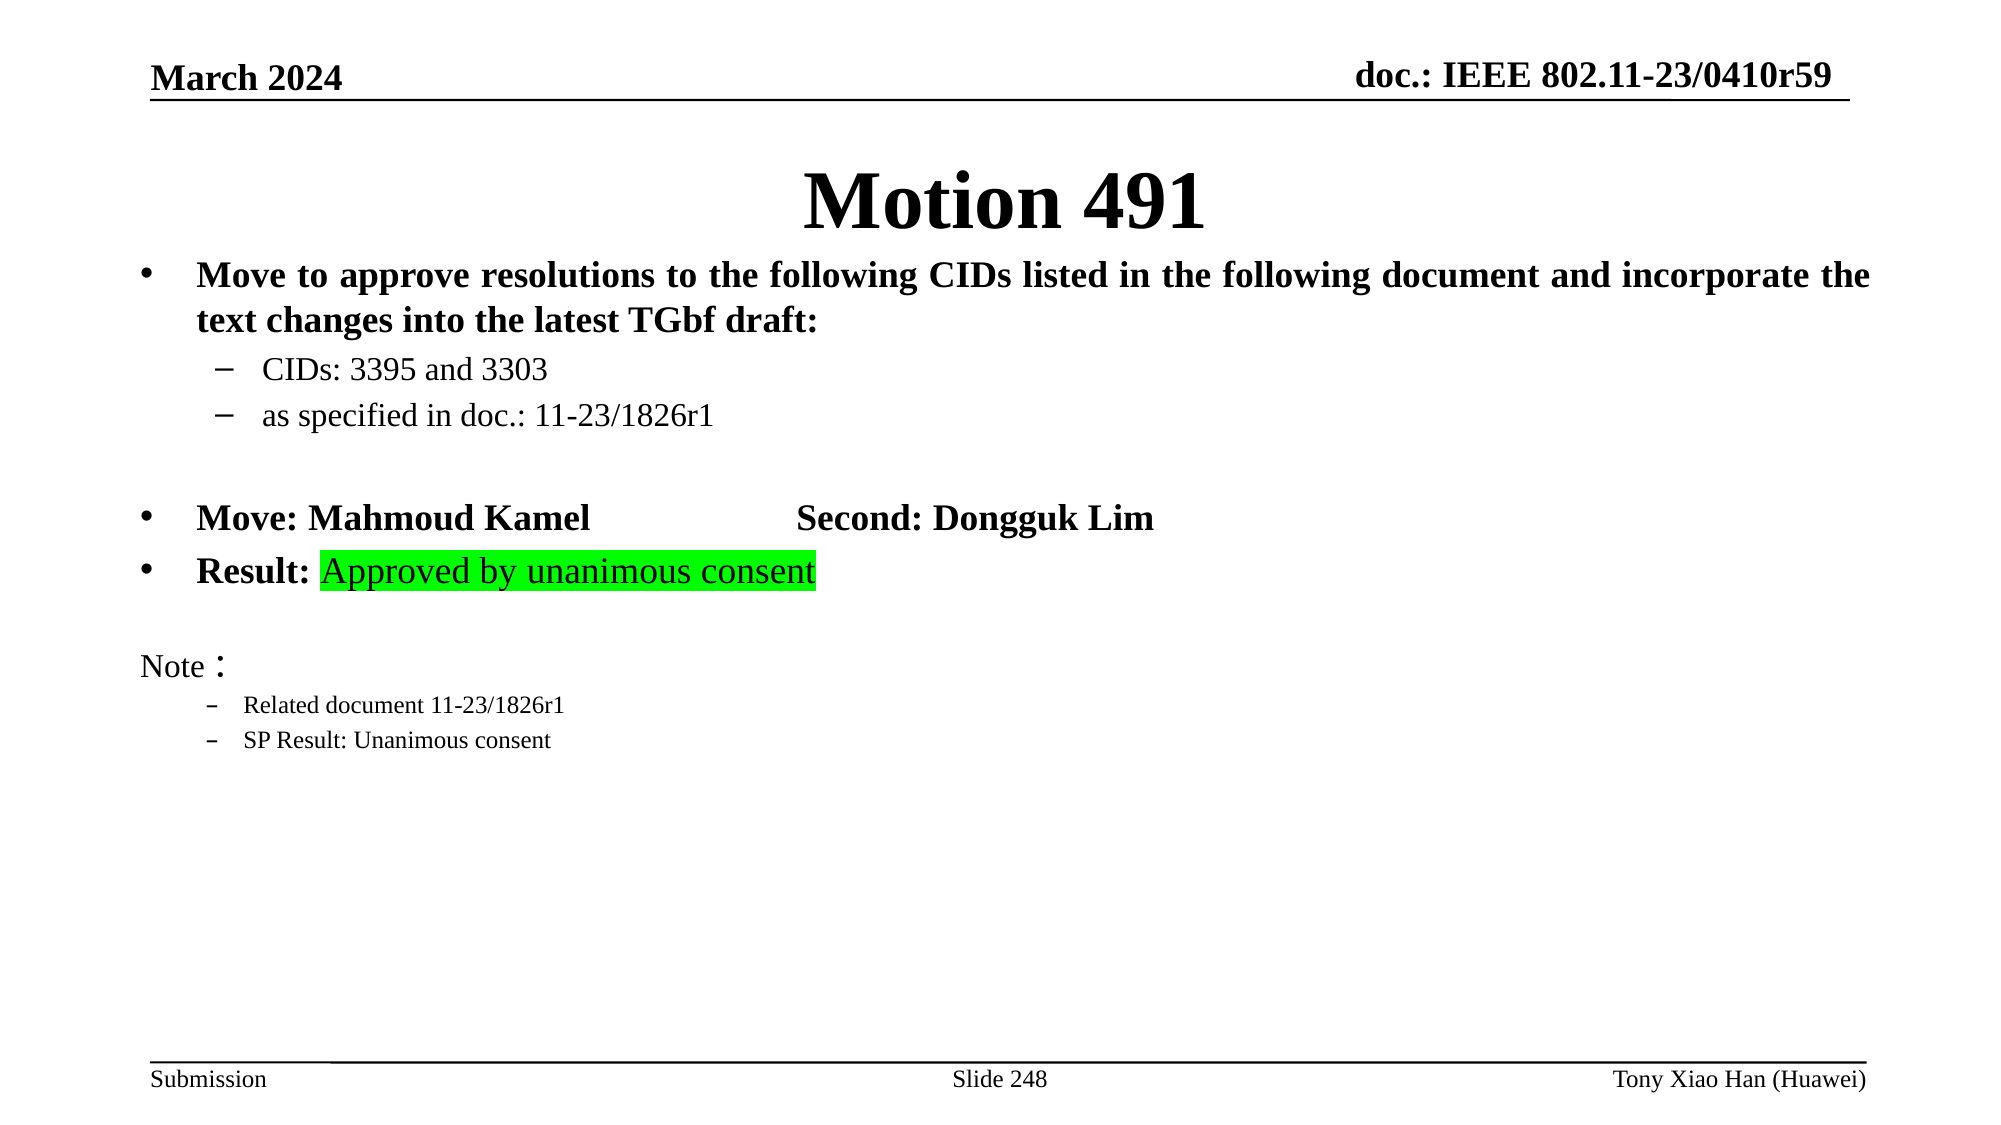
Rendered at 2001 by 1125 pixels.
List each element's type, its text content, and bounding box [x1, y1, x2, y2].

text_box Motion 491 [368, 137, 1644, 212]
text_box Move to approve resolutions to the following CIDs listed in the following document and incorporate the text changes into the latest TGbf draft: CIDs: 3395 and 3303 as specified in doc.: 11-23/1826r1 Move: Mahmoud Kamel Second: Dongguk Lim Result: Approved by unanimous consent Note： Related document 11-23/1826r1 SP Result: Unanimous consent [125, 212, 1888, 988]
